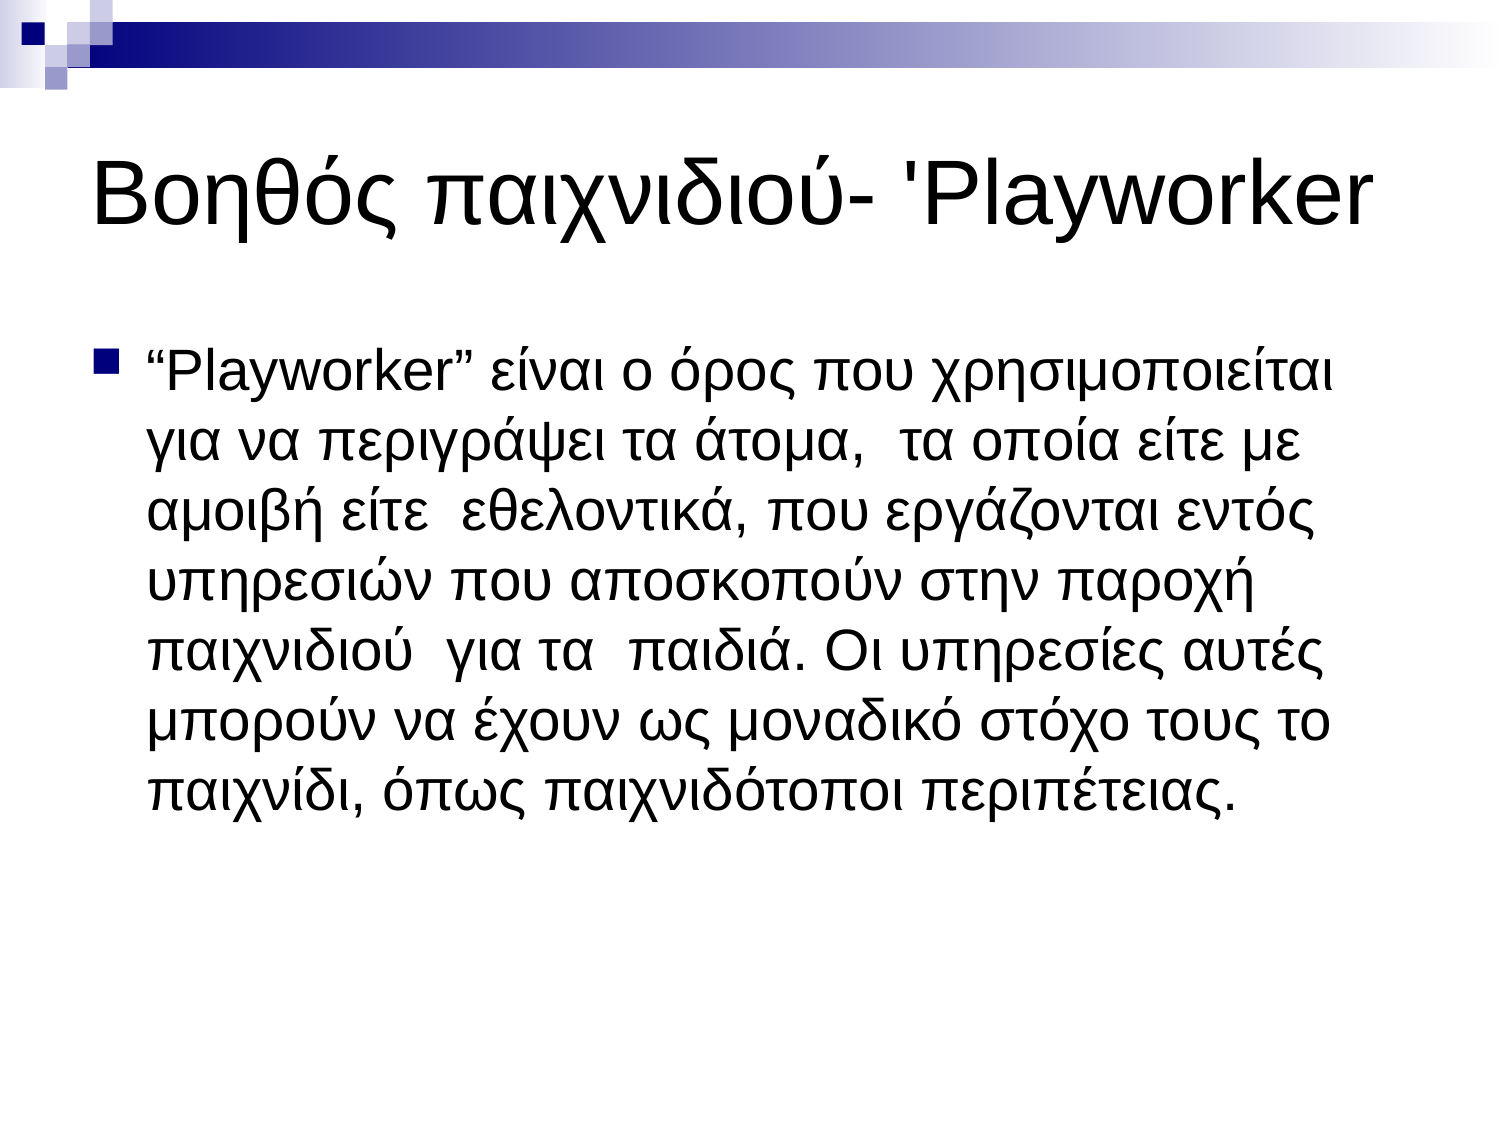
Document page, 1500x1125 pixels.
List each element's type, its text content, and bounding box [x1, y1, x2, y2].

list “Playworker” είναι ο όρος που χρησιμοποιείται για να περιγράψει τα άτομα, τα οποία είτε με αμοιβή είτε εθελοντικά, που εργάζονται εντός υπηρεσιών που αποσκοπούν στην παροχή παιχνιδιού για τα παιδιά. Οι υπηρεσίες αυτές μπορούν να έχουν ως μοναδικό στόχο τους το παιχνίδι, όπως παιχνιδότοποι περιπέτειας. [75, 324, 1425, 963]
title Βοηθός παιχνιδιού- 'Playworker [75, 75, 1425, 300]
